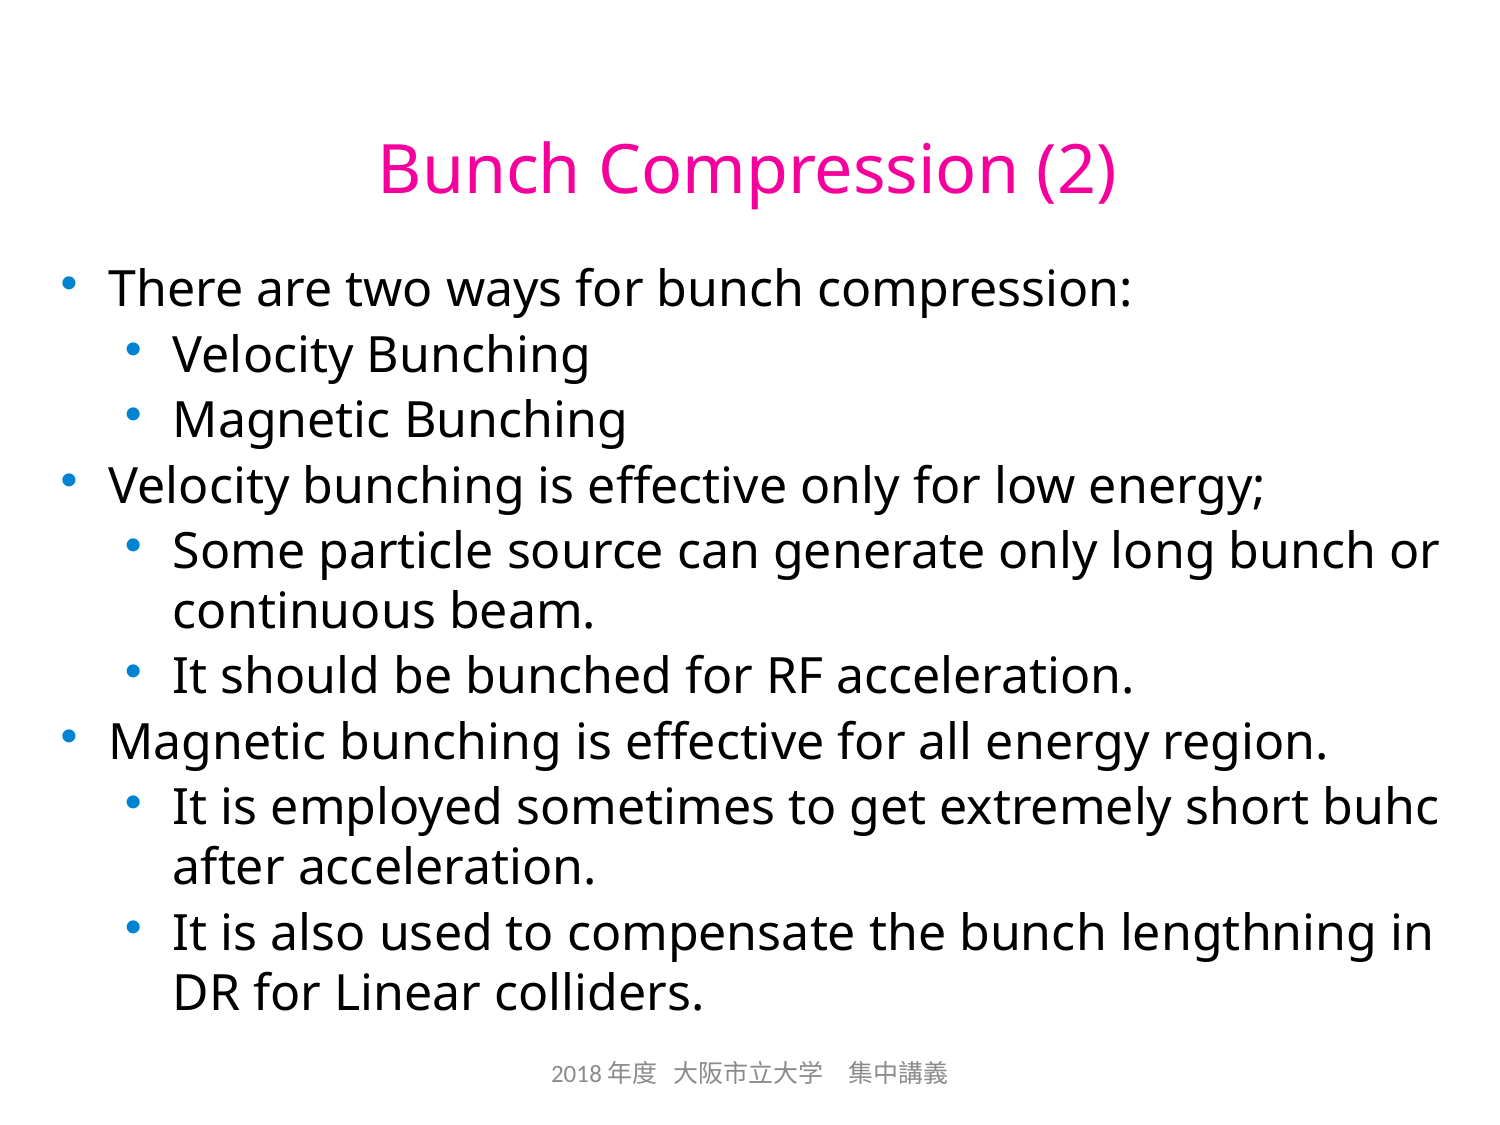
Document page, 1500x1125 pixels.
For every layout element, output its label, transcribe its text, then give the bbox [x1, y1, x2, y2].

title Bunch Compression (2) [117, 58, 1377, 254]
list There are two ways for bunch compression: Velocity Bunching Magnetic Bunching Velocity bunching is effective only for low energy; Some particle source can generate only long bunch or continuous beam. It should be bunched for RF acceleration. Magnetic bunching is effective for all energy region. It is employed sometimes to get extremely short buhc after acceleration. It is also used to compensate the bunch lengthning in DR for Linear colliders. [29, 254, 1471, 1000]
footer 2018年度 大阪市立大学 集中講義 [512, 1042, 988, 1103]
